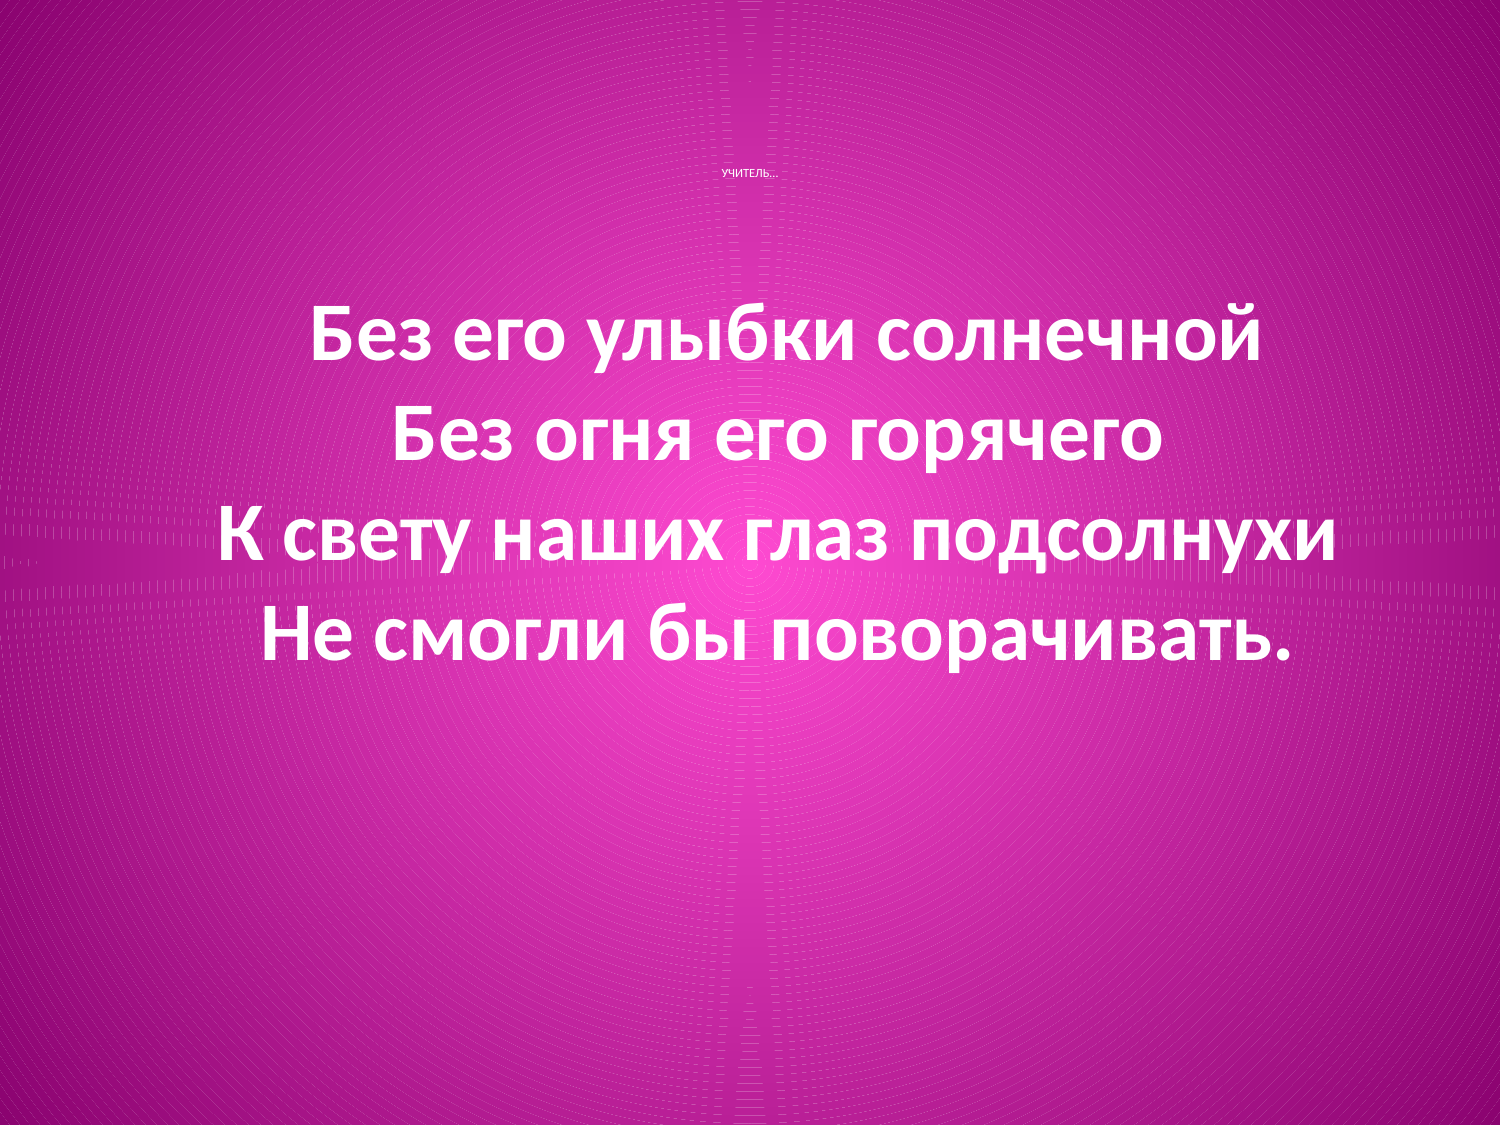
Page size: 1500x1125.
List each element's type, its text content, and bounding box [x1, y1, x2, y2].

title УЧИТЕЛЬ… [75, 105, 1425, 223]
list Без его улыбки солнечной Без огня его горячего К свету наших глаз подсолнухи Не смогли бы поворачивать. [75, 269, 1425, 1005]
